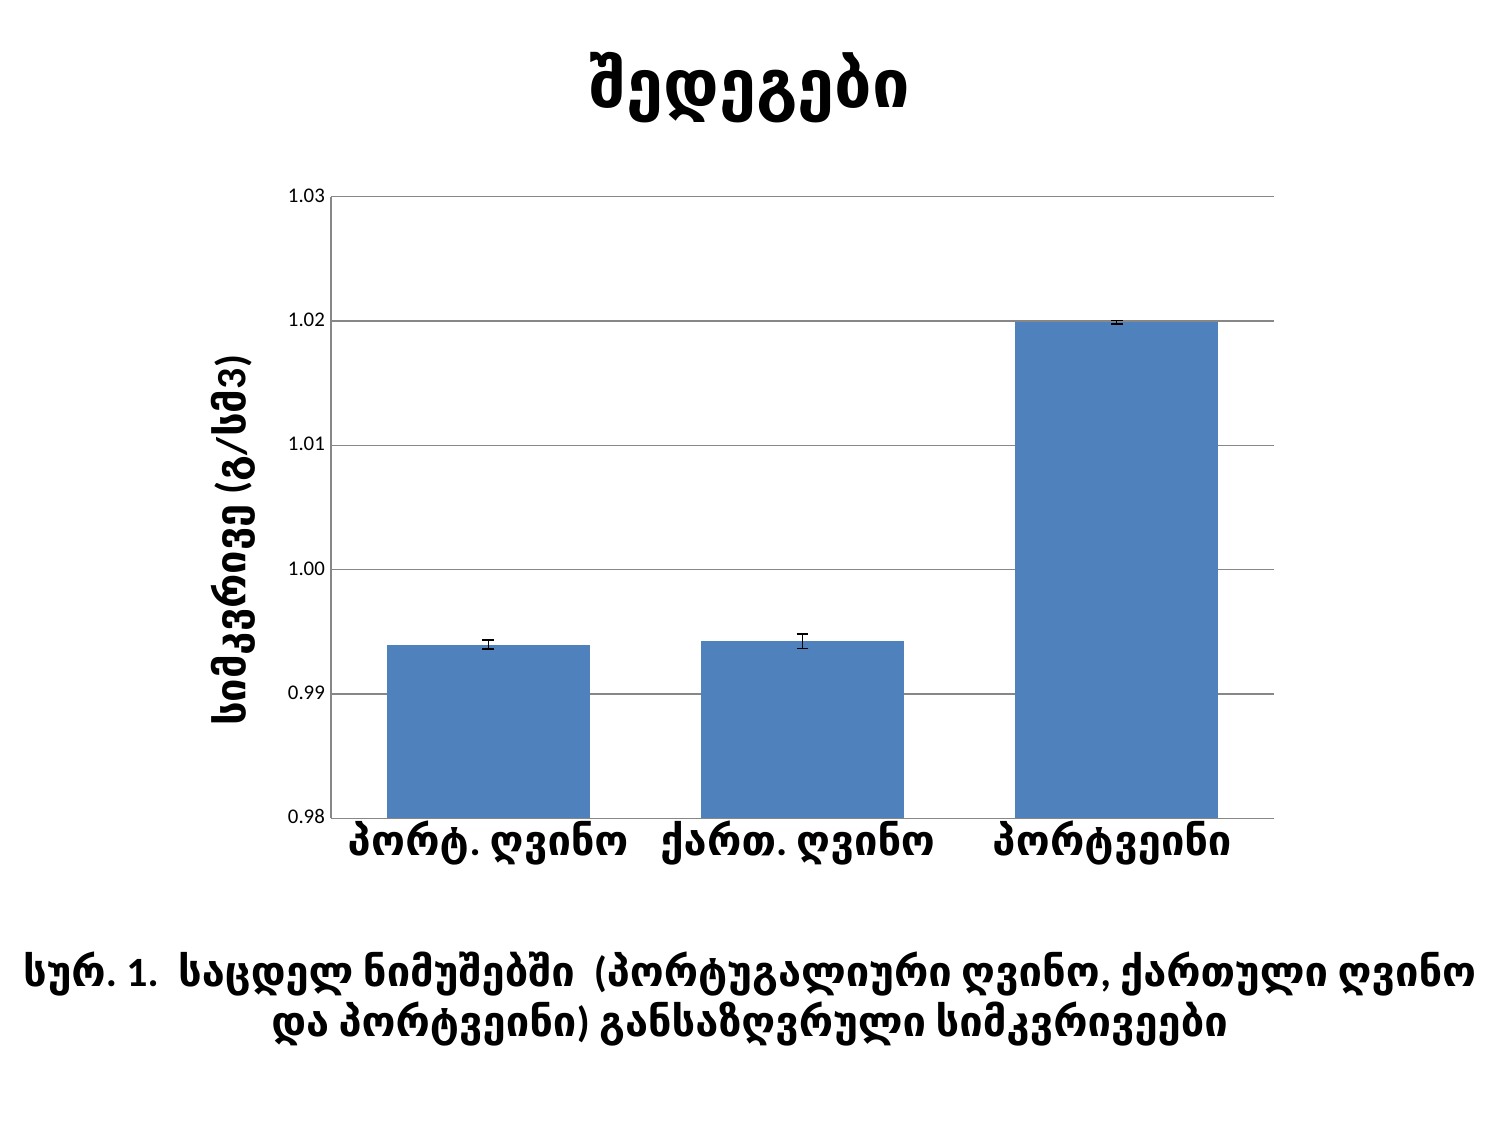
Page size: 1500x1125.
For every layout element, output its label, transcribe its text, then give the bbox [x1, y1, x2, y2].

text_box სურ. 1. საცდელ ნიმუშებში (პორტუგალიური ღვინო, ქართული ღვინო და პორტვეინი) განსაზღვრული სიმკვრივეები [0, 937, 1500, 1053]
chart [171, 172, 1297, 881]
text_box შედეგები [0, 33, 1500, 129]
